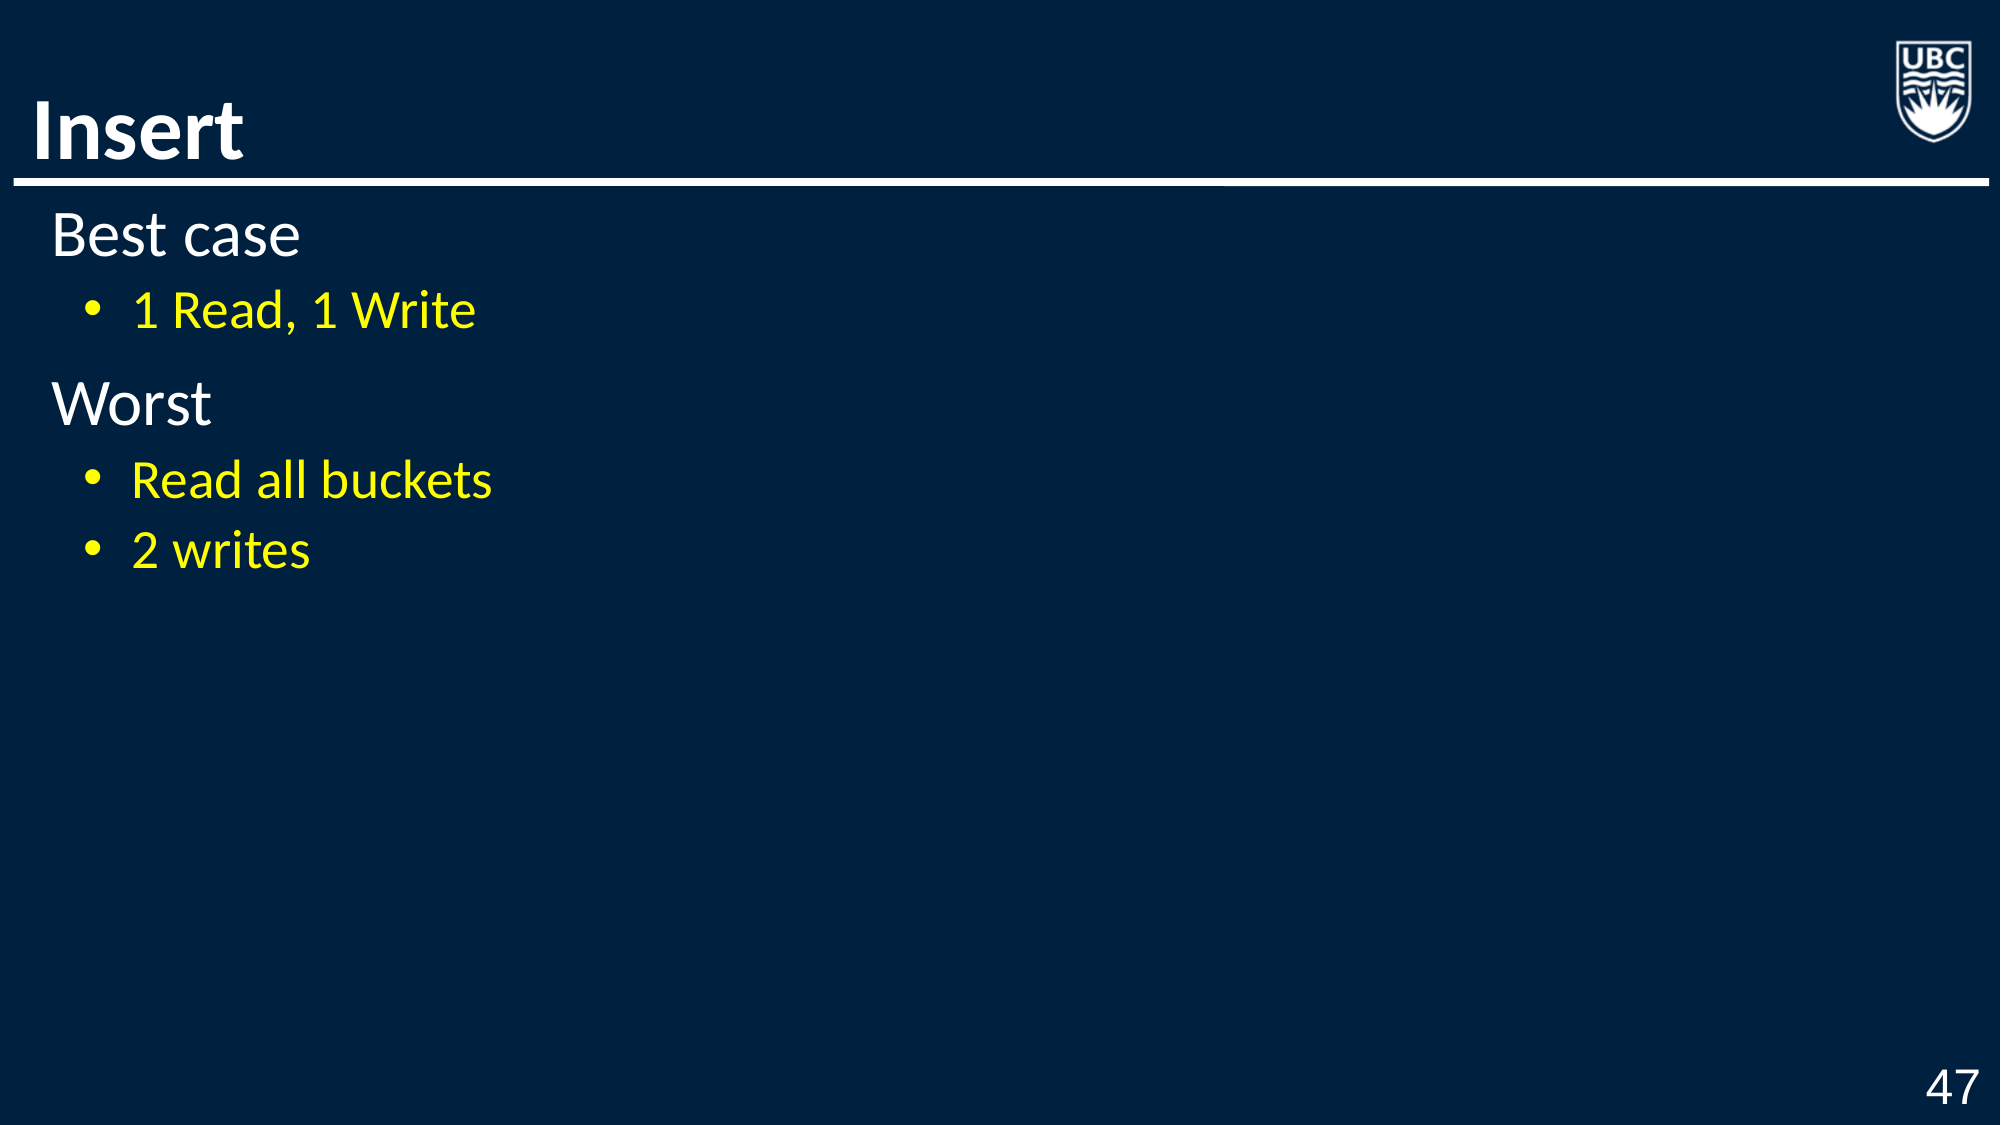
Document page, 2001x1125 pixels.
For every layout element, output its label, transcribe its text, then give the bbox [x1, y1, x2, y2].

title Insert [16, 0, 1984, 180]
list Best case 1 Read, 1 Write Worst Read all buckets 2 writes [16, 191, 1990, 1113]
